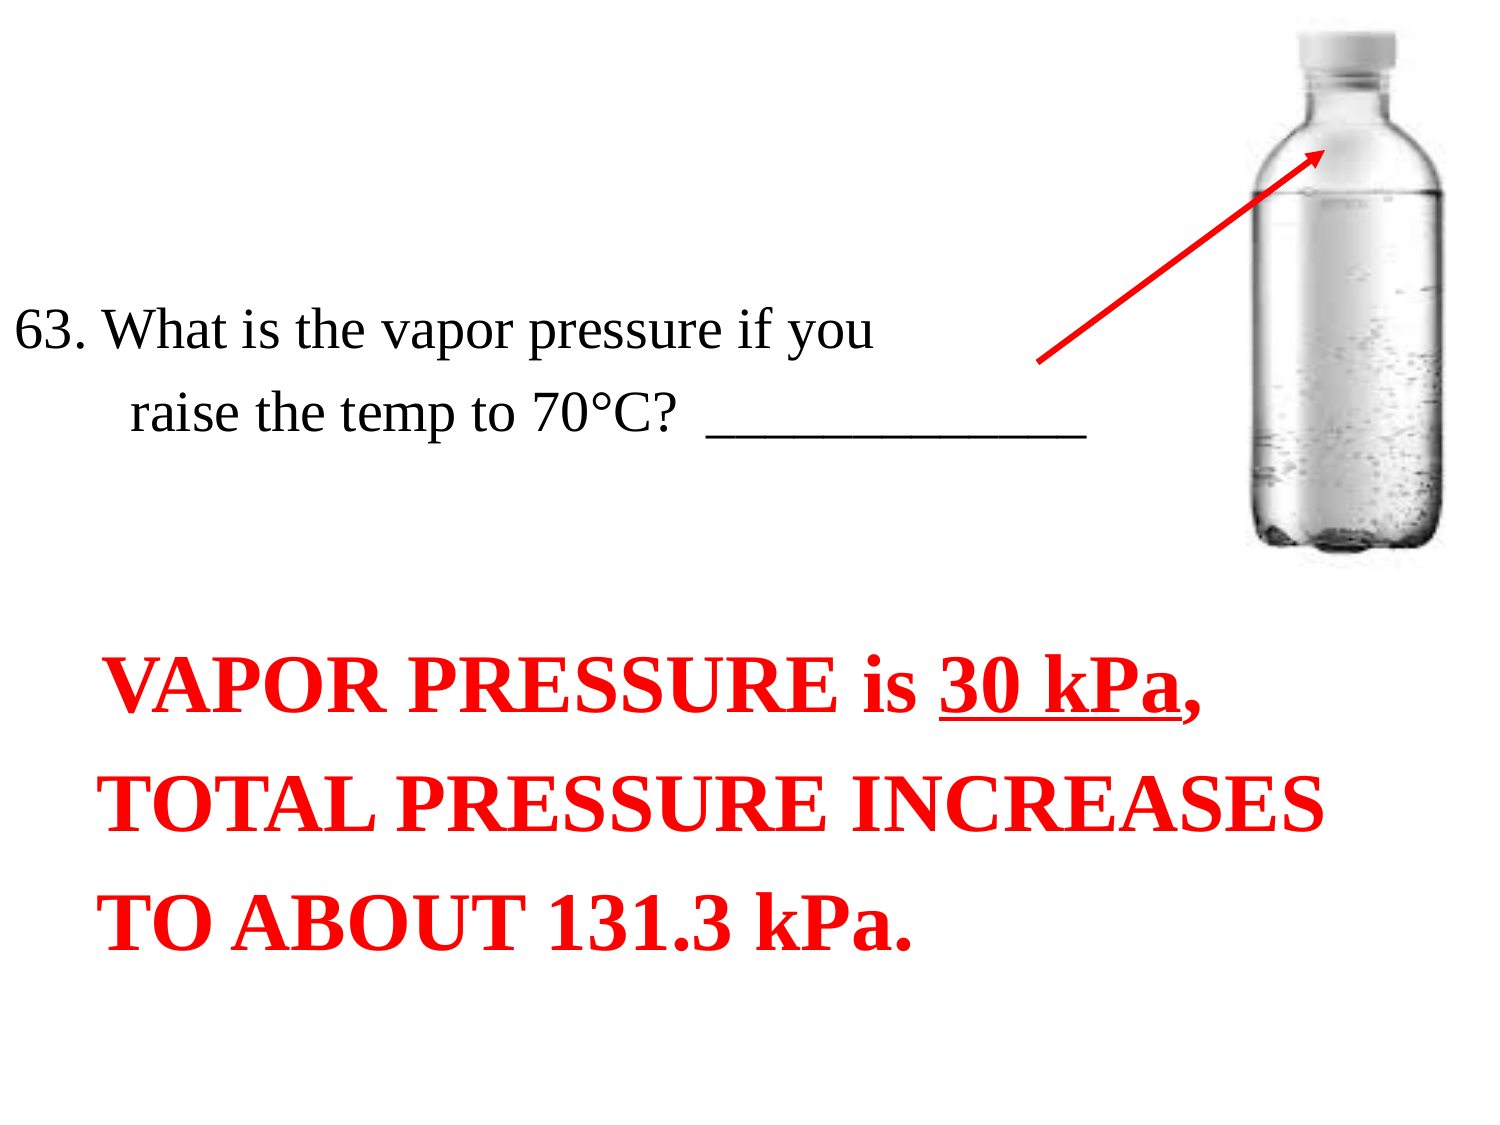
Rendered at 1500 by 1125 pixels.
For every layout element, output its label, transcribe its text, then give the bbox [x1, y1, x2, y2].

text_box 63. What is the vapor pressure if you raise the temp to 70°C? _____________ VAPOR PRESSURE is 30 kPa, TOTAL PRESSURE INCREASES TO ABOUT 131.3 kPa. [0, 50, 1463, 1058]
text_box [1037, 149, 1326, 363]
picture [1200, 0, 1500, 572]
